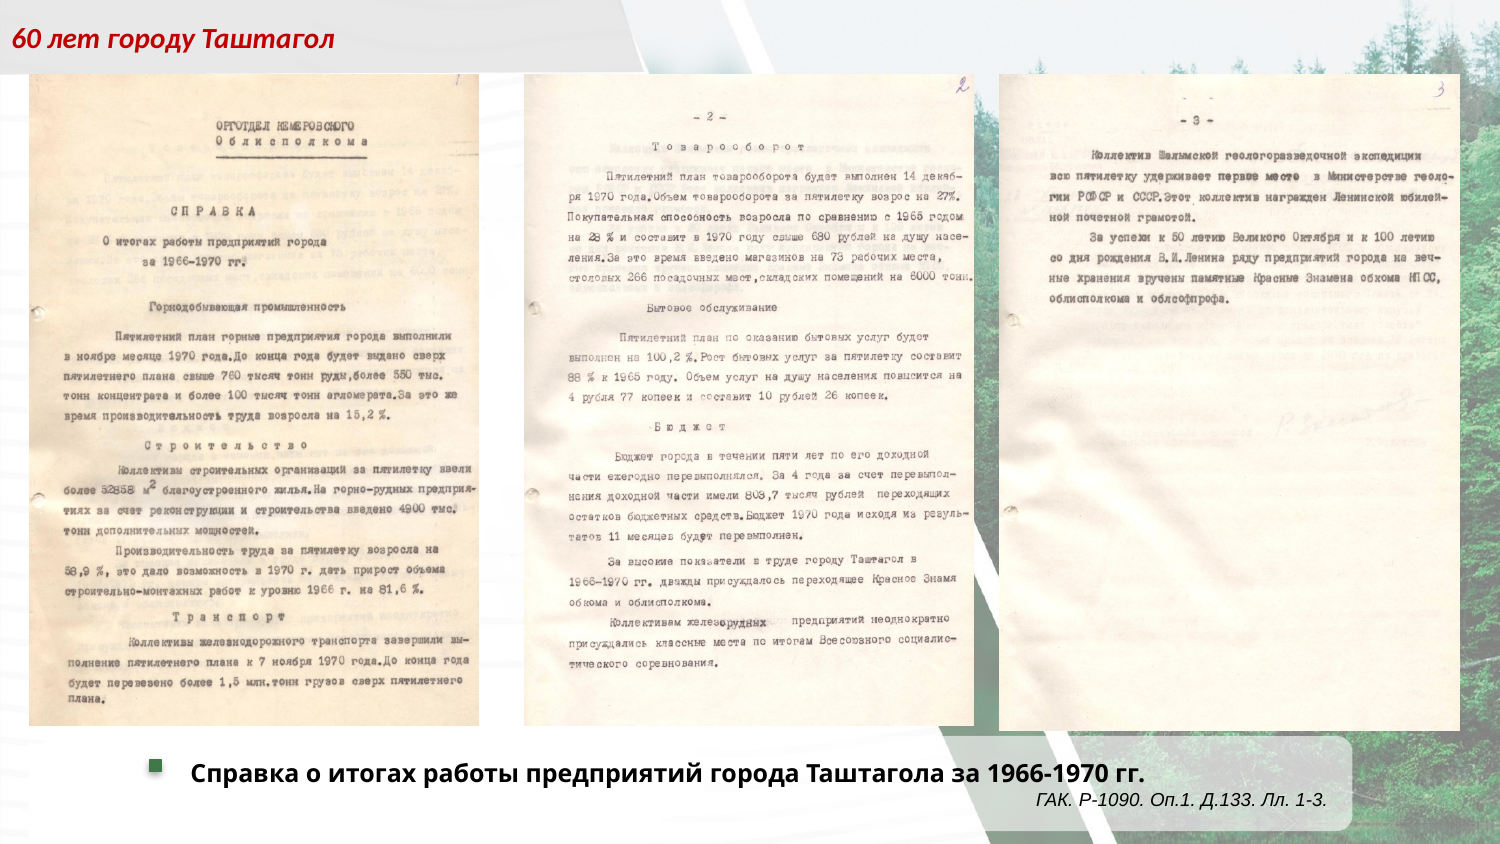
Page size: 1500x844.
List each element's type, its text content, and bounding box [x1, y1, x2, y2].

picture [29, 74, 479, 726]
picture [524, 74, 974, 726]
text_box Справка о итогах работы предприятий города Таштагола за 1966-1970 гг. ГАК. Р-1090. Оп.1. Д.133. Лл. 1-3. [168, 733, 1355, 834]
text_box [149, 759, 162, 772]
picture [998, 74, 1461, 731]
text_box 60 лет городу Таштагол [0, 0, 646, 77]
